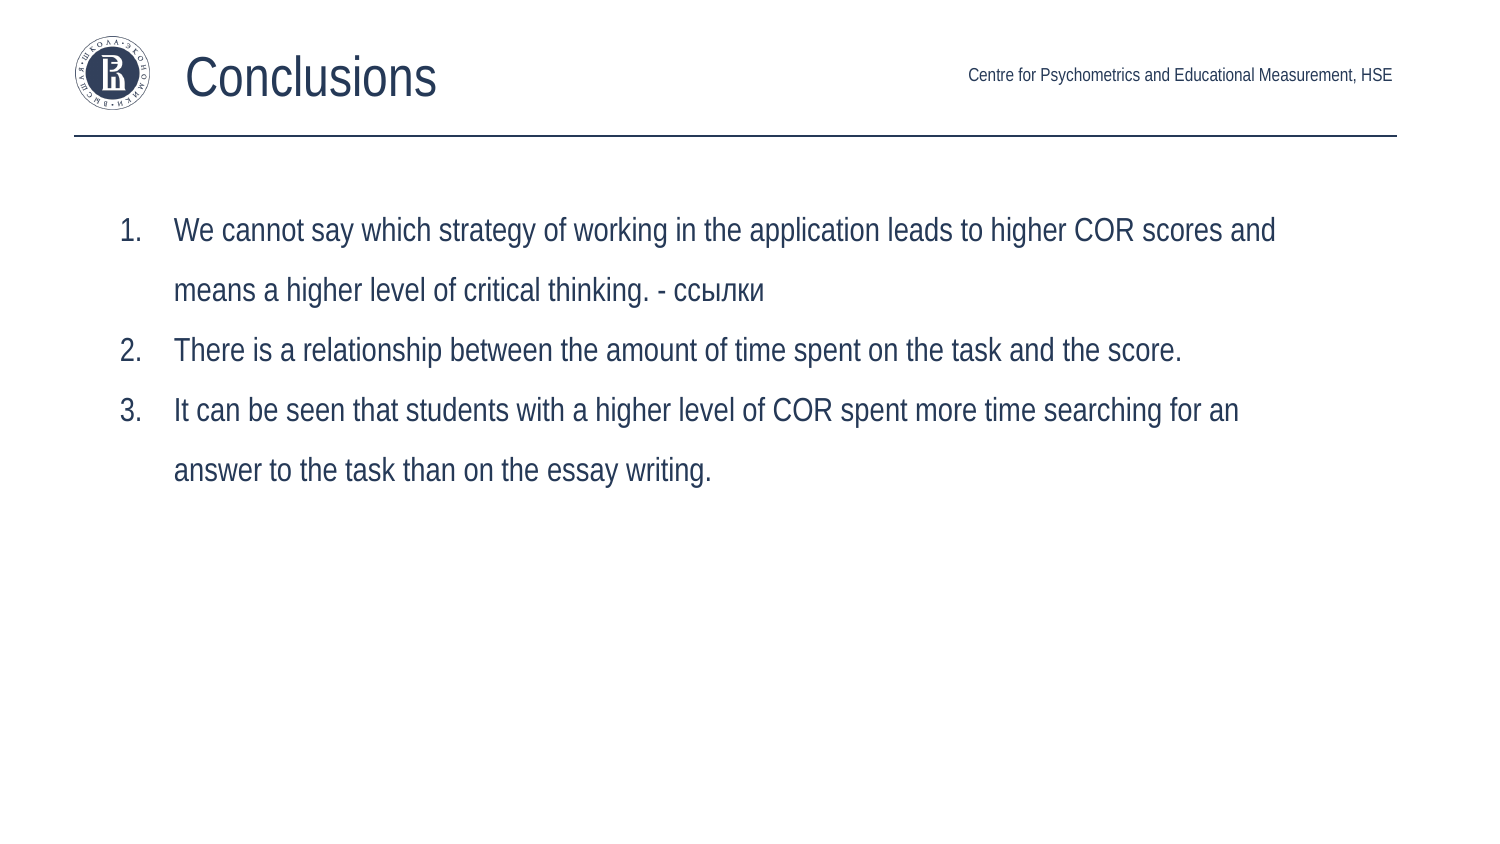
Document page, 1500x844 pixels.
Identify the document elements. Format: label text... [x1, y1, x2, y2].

picture [75, 35, 150, 111]
text_box We cannot say which strategy of working in the application leads to higher COR scores and means a higher level of critical thinking. - ссылки There is a relationship between the amount of time spent on the task and the score. It can be seen that students with a higher level of COR spent more time searching for an answer to the task than on the essay writing. [83, 173, 1351, 503]
text_box Centre for Psychometrics and Educational Measurement, HSE [697, 58, 1397, 90]
text_box Conclusions [181, 36, 1025, 116]
